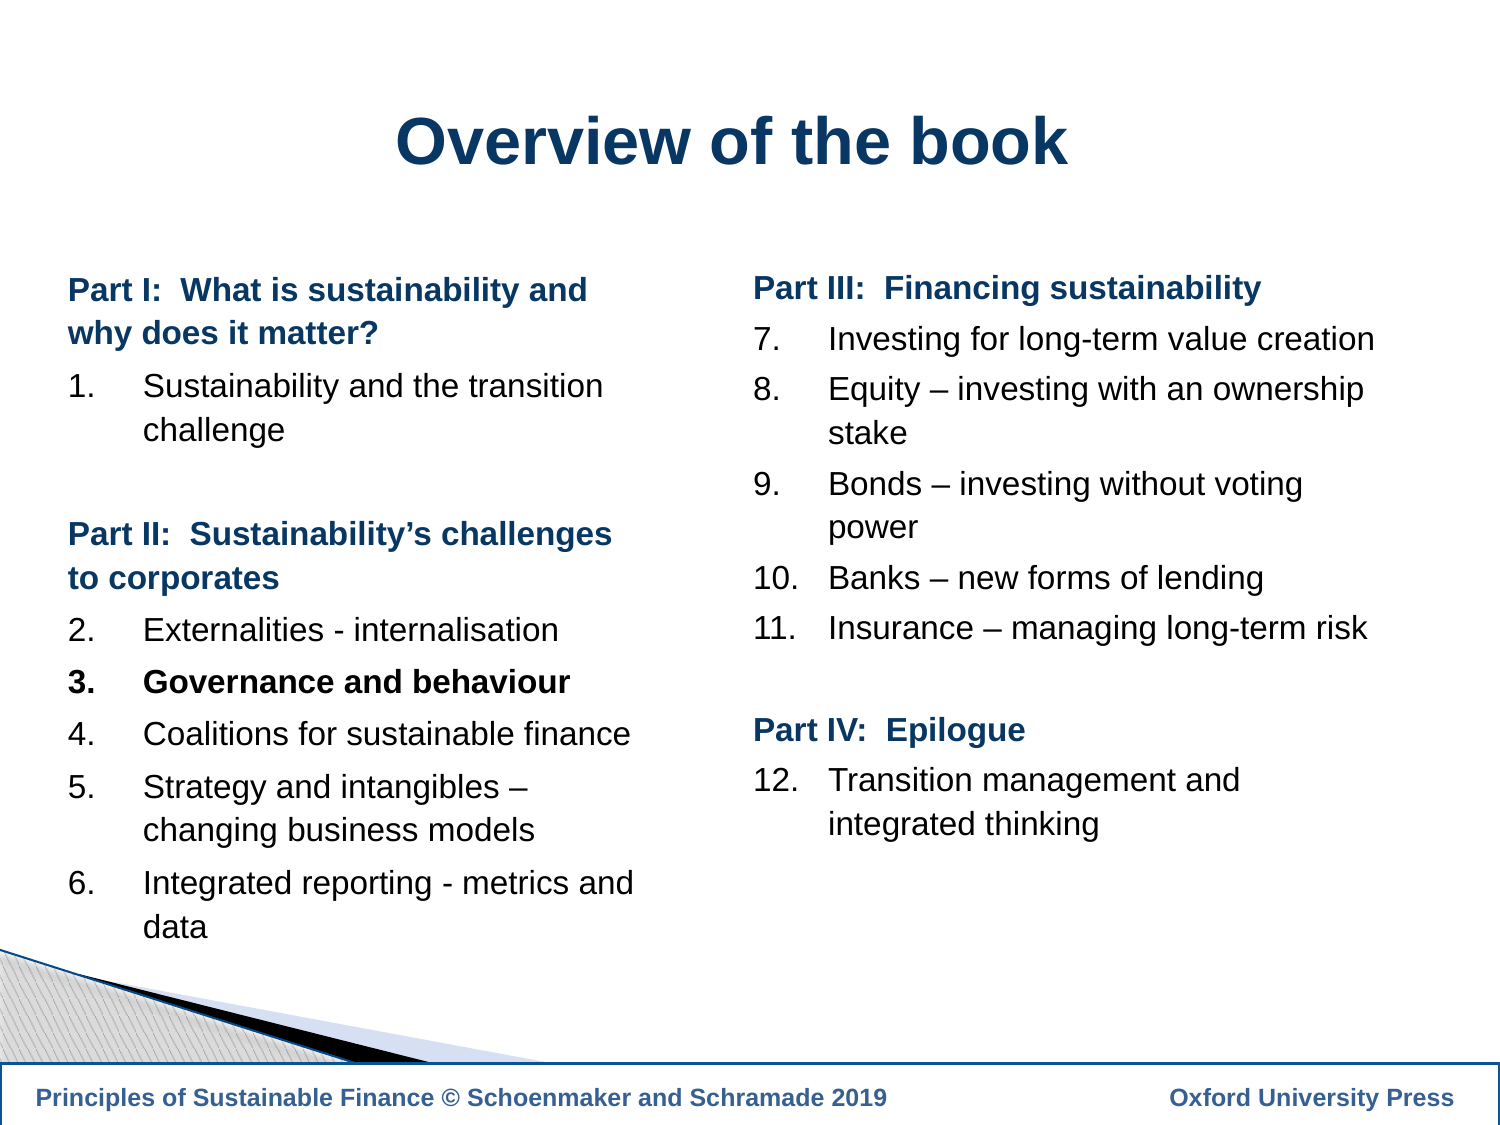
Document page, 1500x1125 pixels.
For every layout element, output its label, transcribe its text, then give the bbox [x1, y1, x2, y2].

text_box Principles of Sustainable Finance © Schoenmaker and Schramade 2019 Oxford University Press [0, 1063, 1500, 1125]
list Part I: What is sustainability and why does it matter? Sustainability and the transition challenge Part II: Sustainability’s challenges to corporates Externalities - internalisation Governance and behaviour Coalitions for sustainable finance Strategy and intangibles – changing business models Integrated reporting - metrics and data [53, 208, 668, 929]
text_box Part III: Financing sustainability Investing for long-term value creation Equity – investing with an ownership stake Bonds – investing without voting power Banks – new forms of lending Insurance – managing long-term risk Part IV: Epilogue Transition management and integrated thinking [738, 208, 1412, 953]
slide_number 2 [1116, 1059, 1467, 1063]
text_box Overview of the book [112, 89, 1353, 197]
